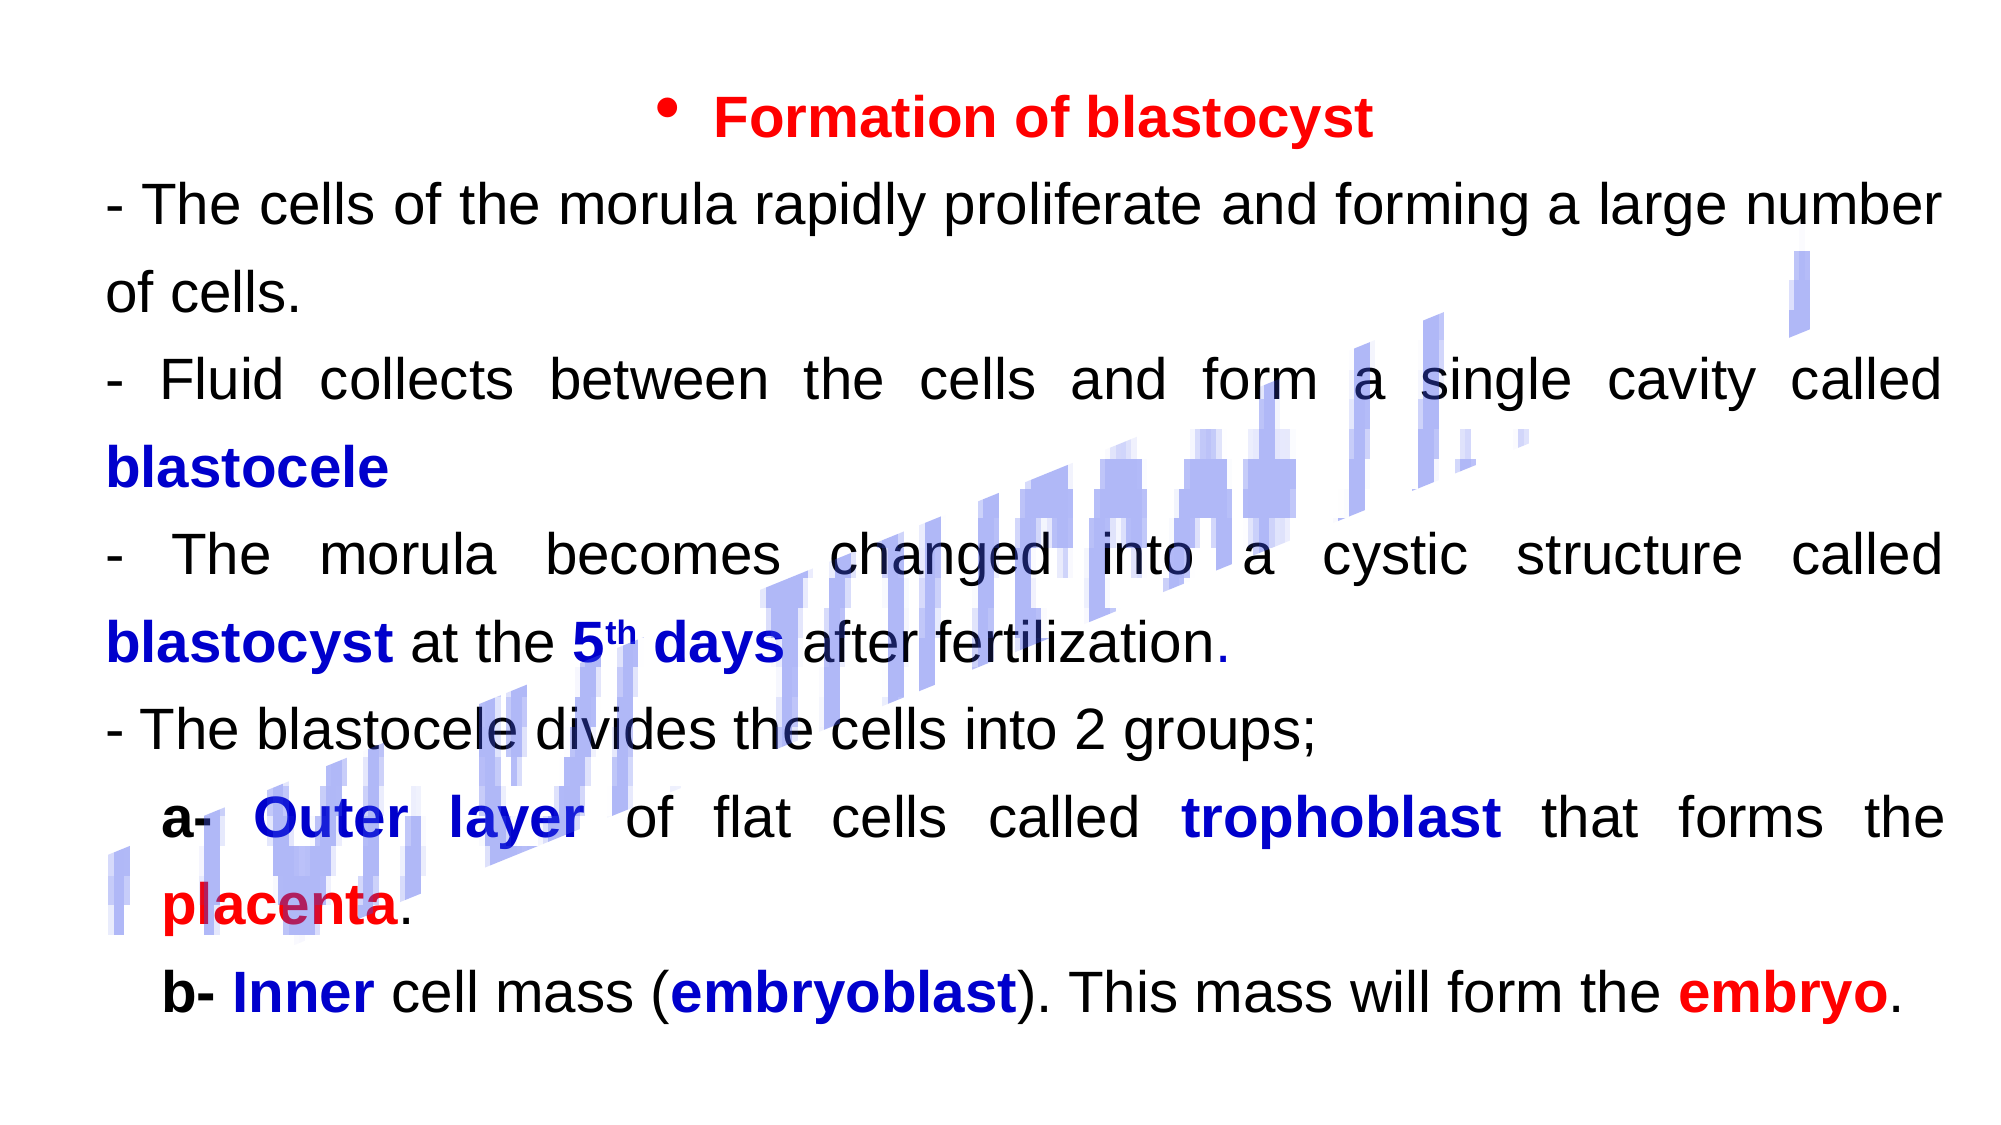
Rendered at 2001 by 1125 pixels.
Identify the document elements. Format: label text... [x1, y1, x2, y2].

text_box Formation of blastocyst - The cells of the morula rapidly proliferate and forming a large number of cells. - Fluid collects between the cells and form a single cavity called blastocele - The morula becomes changed into a cystic structure called blastocyst at the 5th days after fertilization. - The blastocele divides the cells into 2 groups; a- Outer layer of flat cells called trophoblast that forms the placenta. b- Inner cell mass (embryoblast). This mass will form the embryo. [71, 54, 1961, 1032]
text_box [38, 130, 1945, 1027]
